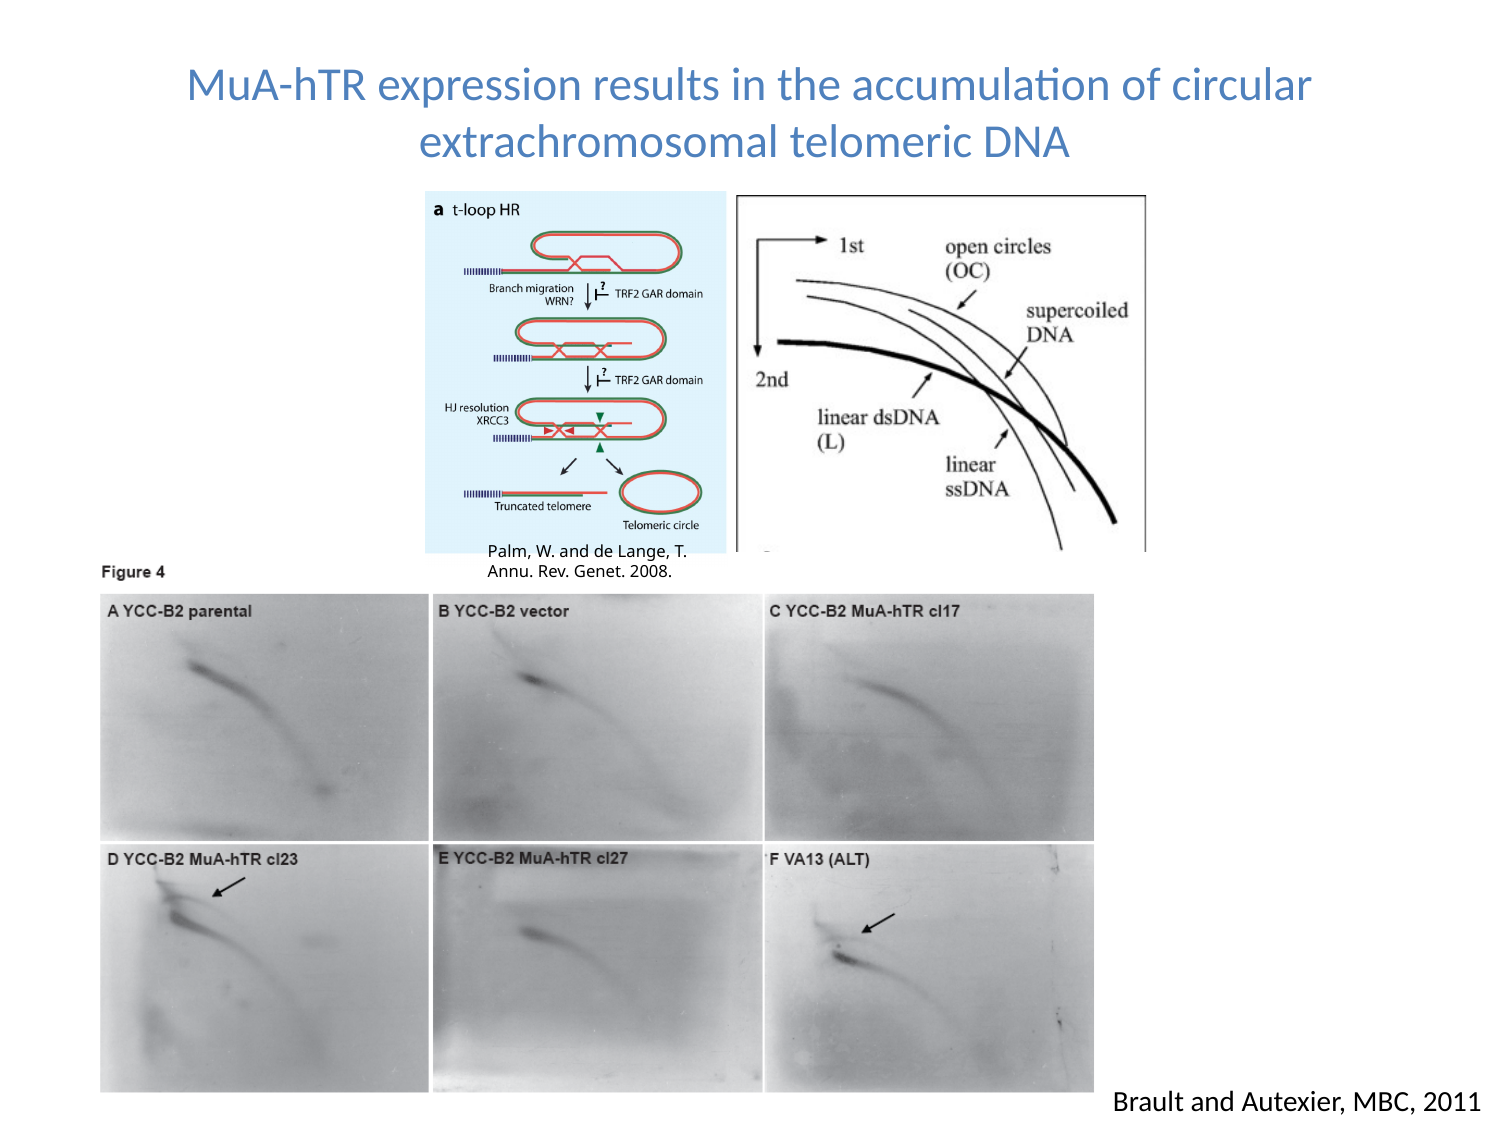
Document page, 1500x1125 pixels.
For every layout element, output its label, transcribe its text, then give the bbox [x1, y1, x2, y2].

text_box Brault and Autexier, MBC, 2011 [1098, 1074, 1498, 1125]
picture [96, 190, 1095, 1111]
title MuA-hTR expression results in the accumulation of circular extrachromosomal telomeric DNA [75, 45, 1425, 233]
picture [736, 194, 1147, 552]
